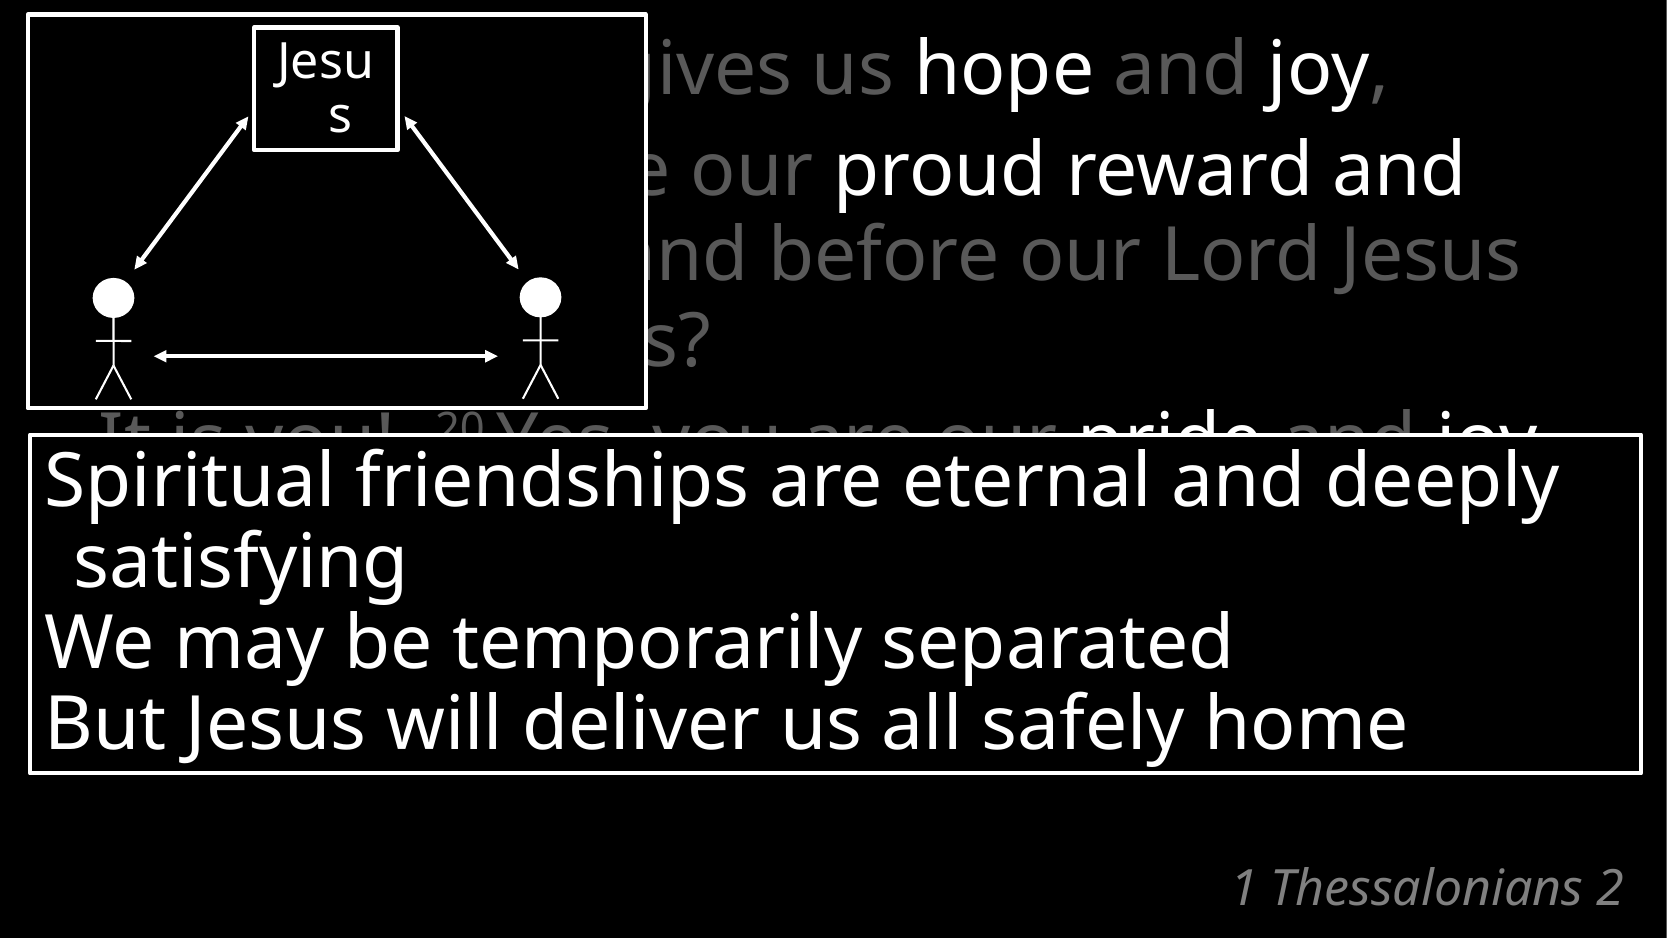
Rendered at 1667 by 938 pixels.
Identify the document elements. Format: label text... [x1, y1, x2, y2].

list 19 After all, what gives us hope and joy, and what will be our proud reward and crown as we stand before our Lord Jesus when he returns? It is you! 20 Yes, you are our pride and joy. [27, 18, 1640, 813]
text_box Spiritual friendships are eternal and deeply satisfying We may be temporarily separated But Jesus will deliver us all safely home [29, 434, 1641, 774]
text_box [27, 14, 646, 409]
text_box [95, 27, 559, 400]
title 1 Thessalonians 2 [1058, 834, 1640, 923]
